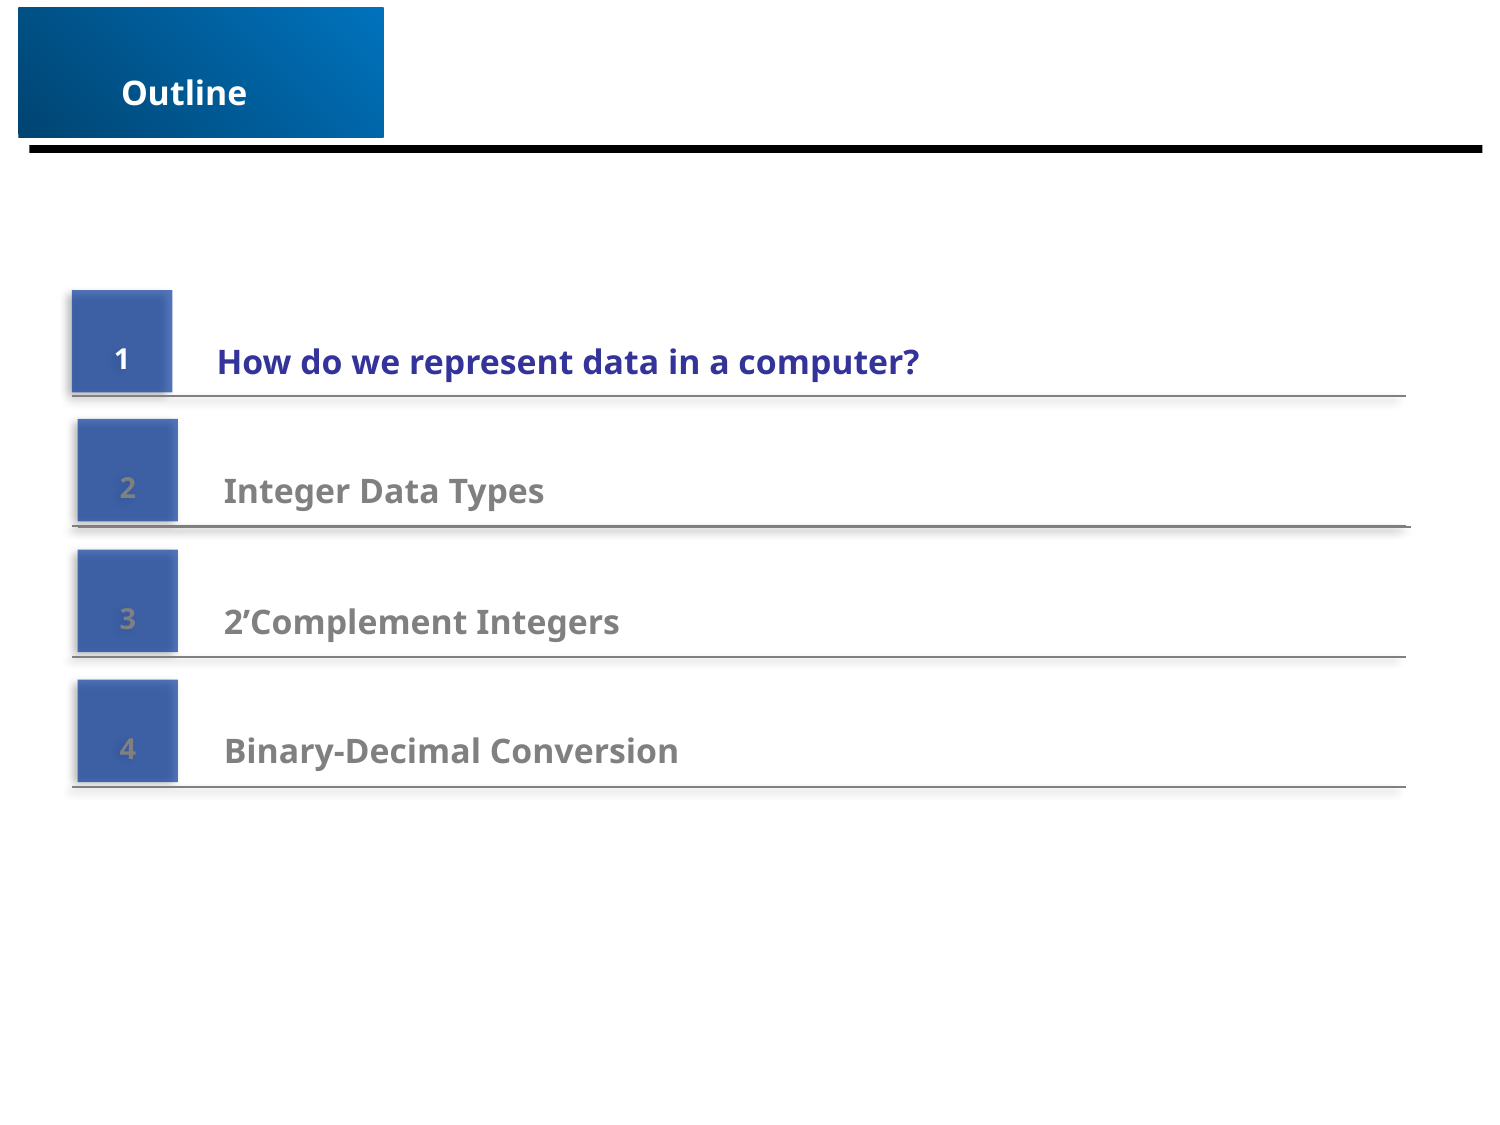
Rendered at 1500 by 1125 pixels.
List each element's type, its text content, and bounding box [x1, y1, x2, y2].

text_box [18, 7, 384, 138]
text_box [71, 549, 1412, 658]
text_box Outline [18, 32, 351, 113]
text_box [71, 418, 1412, 528]
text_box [71, 289, 1483, 397]
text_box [71, 679, 1412, 788]
